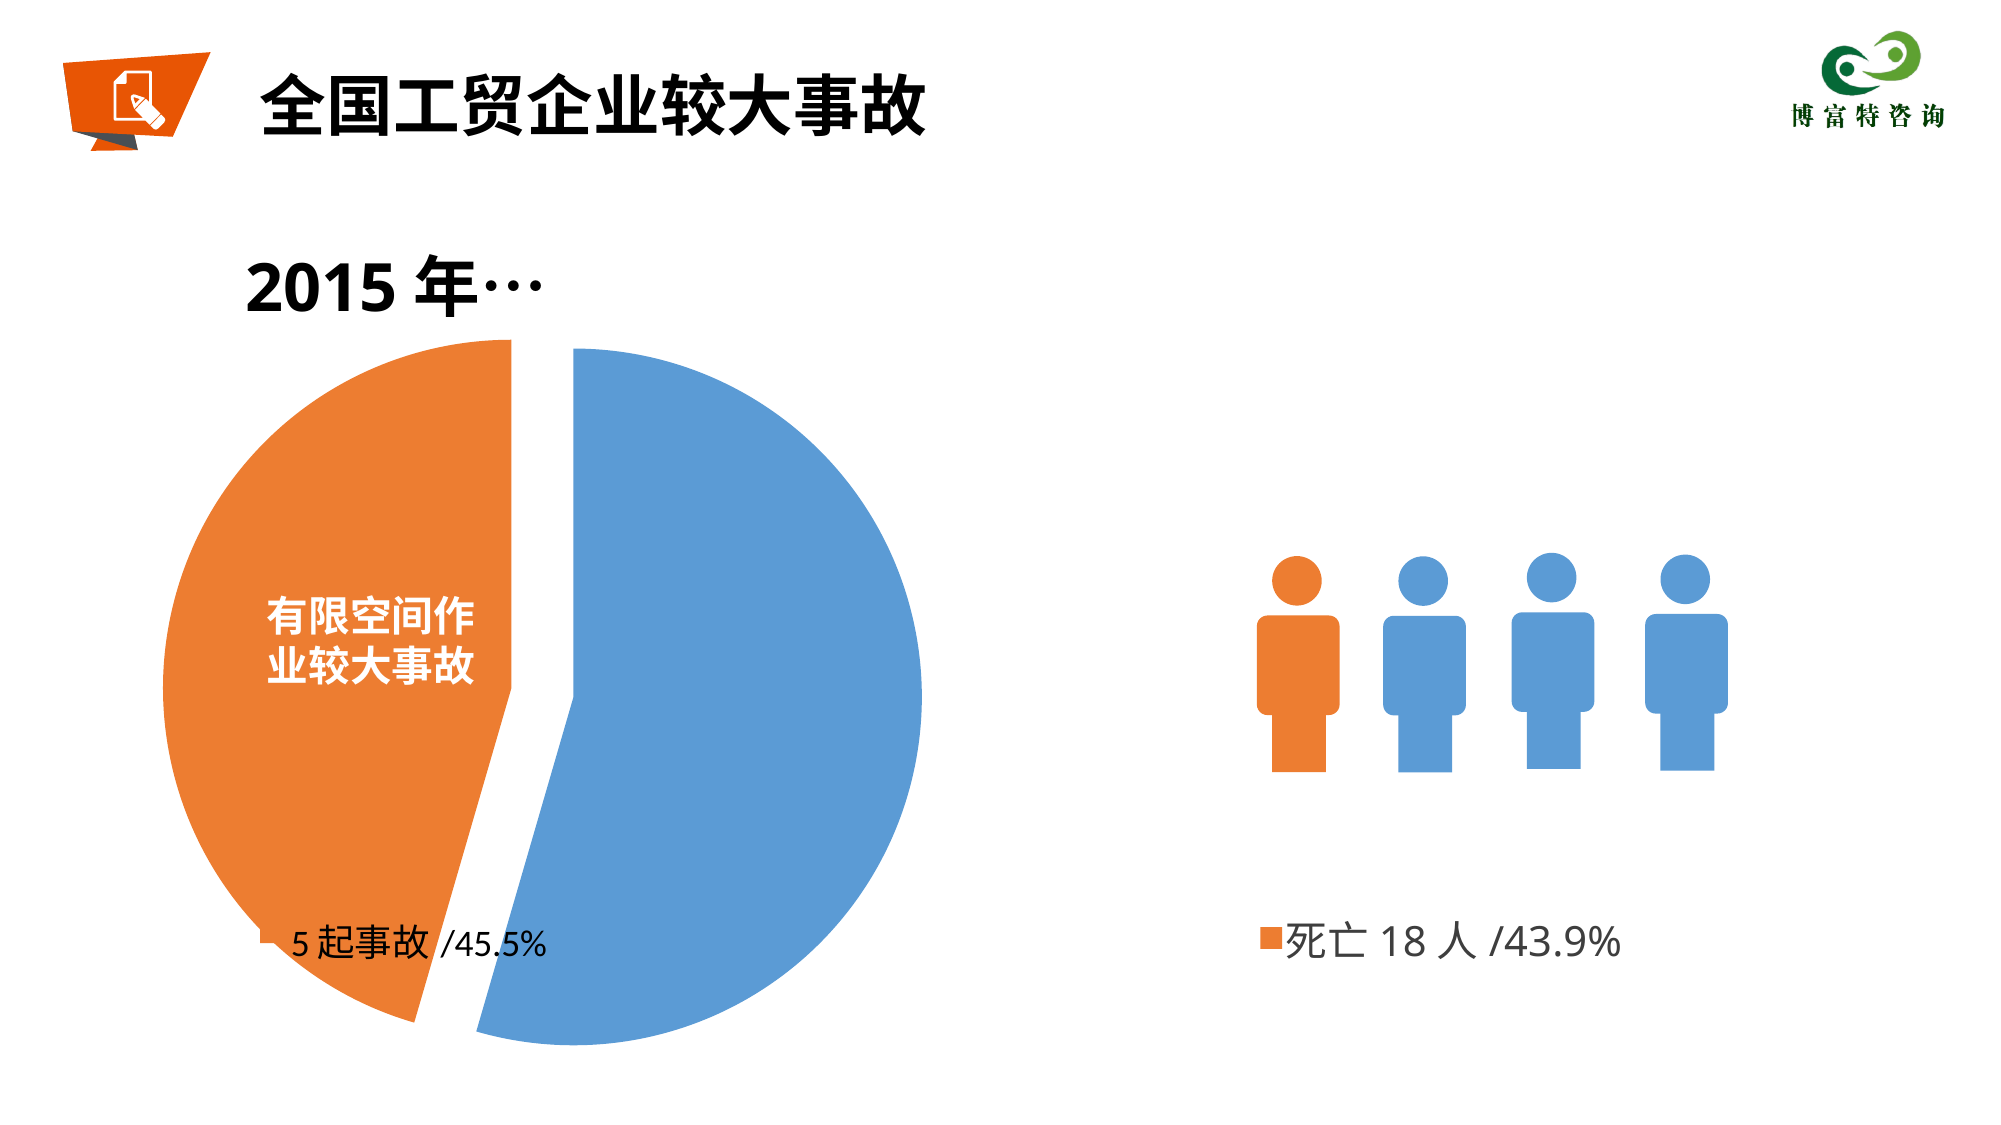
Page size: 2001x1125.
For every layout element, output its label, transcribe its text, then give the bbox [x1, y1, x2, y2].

text_box [113, 70, 166, 130]
text_box [75, 132, 138, 151]
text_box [1383, 556, 1466, 773]
chart [162, 212, 1325, 1118]
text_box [1511, 552, 1595, 769]
text_box 全国工贸企业较大事故 [217, 56, 970, 152]
text_box 死亡18人/43.9% [1325, 907, 1637, 972]
picture [1772, 30, 1969, 131]
text_box [63, 52, 211, 137]
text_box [1645, 554, 1728, 771]
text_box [1256, 555, 1340, 773]
text_box [90, 139, 137, 151]
